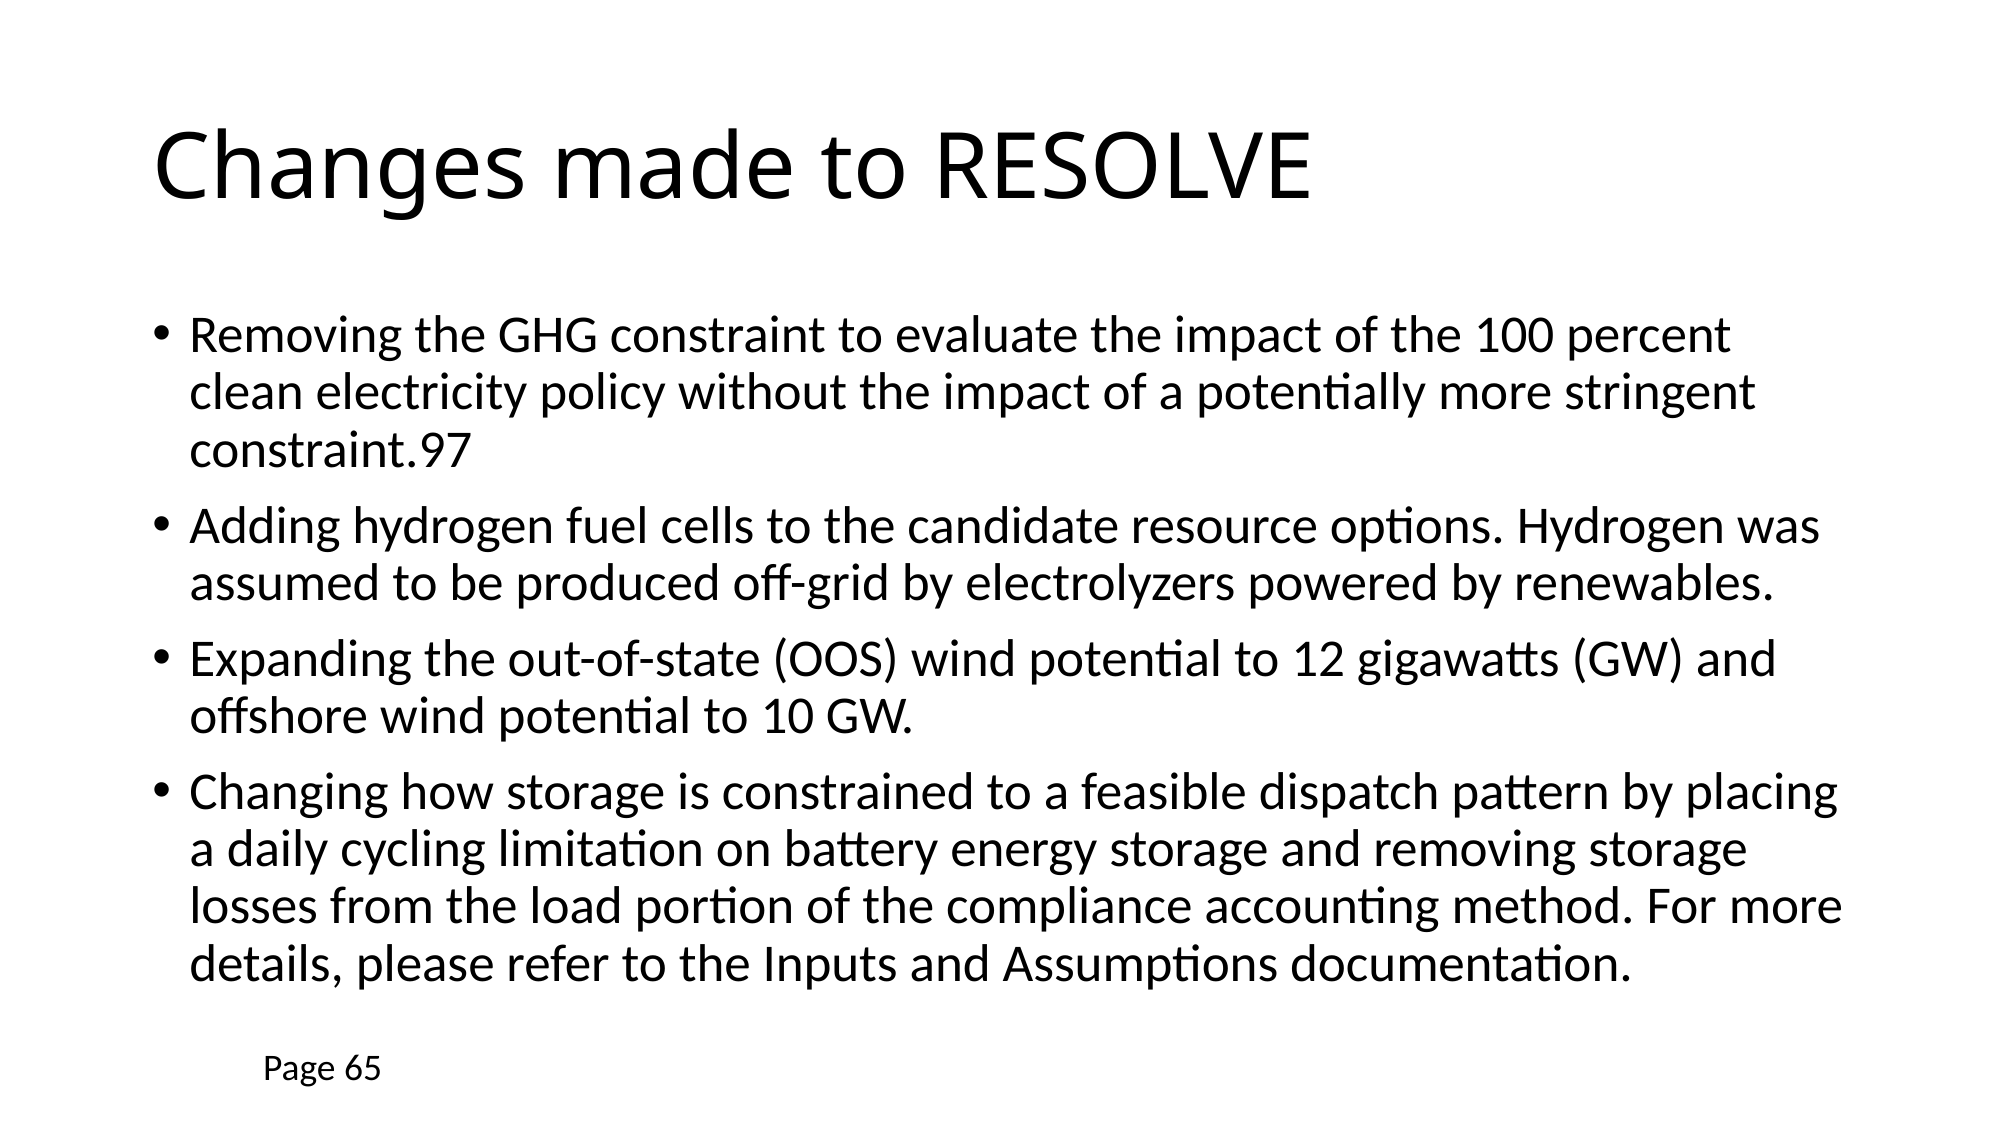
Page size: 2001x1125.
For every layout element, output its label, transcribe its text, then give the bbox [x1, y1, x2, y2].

text_box Page 65 [248, 1035, 397, 1096]
title Changes made to RESOLVE [137, 59, 1863, 278]
list Removing the GHG constraint to evaluate the impact of the 100 percent clean electricity policy without the impact of a potentially more stringent constraint.97 Adding hydrogen fuel cells to the candidate resource options. Hydrogen was assumed to be produced off-grid by electrolyzers powered by renewables. Expanding the out-of-state (OOS) wind potential to 12 gigawatts (GW) and offshore wind potential to 10 GW. Changing how storage is constrained to a feasible dispatch pattern by placing a daily cycling limitation on battery energy storage and removing storage losses from the load portion of the compliance accounting method. For more details, please refer to the Inputs and Assumptions documentation. [137, 299, 1863, 1014]
